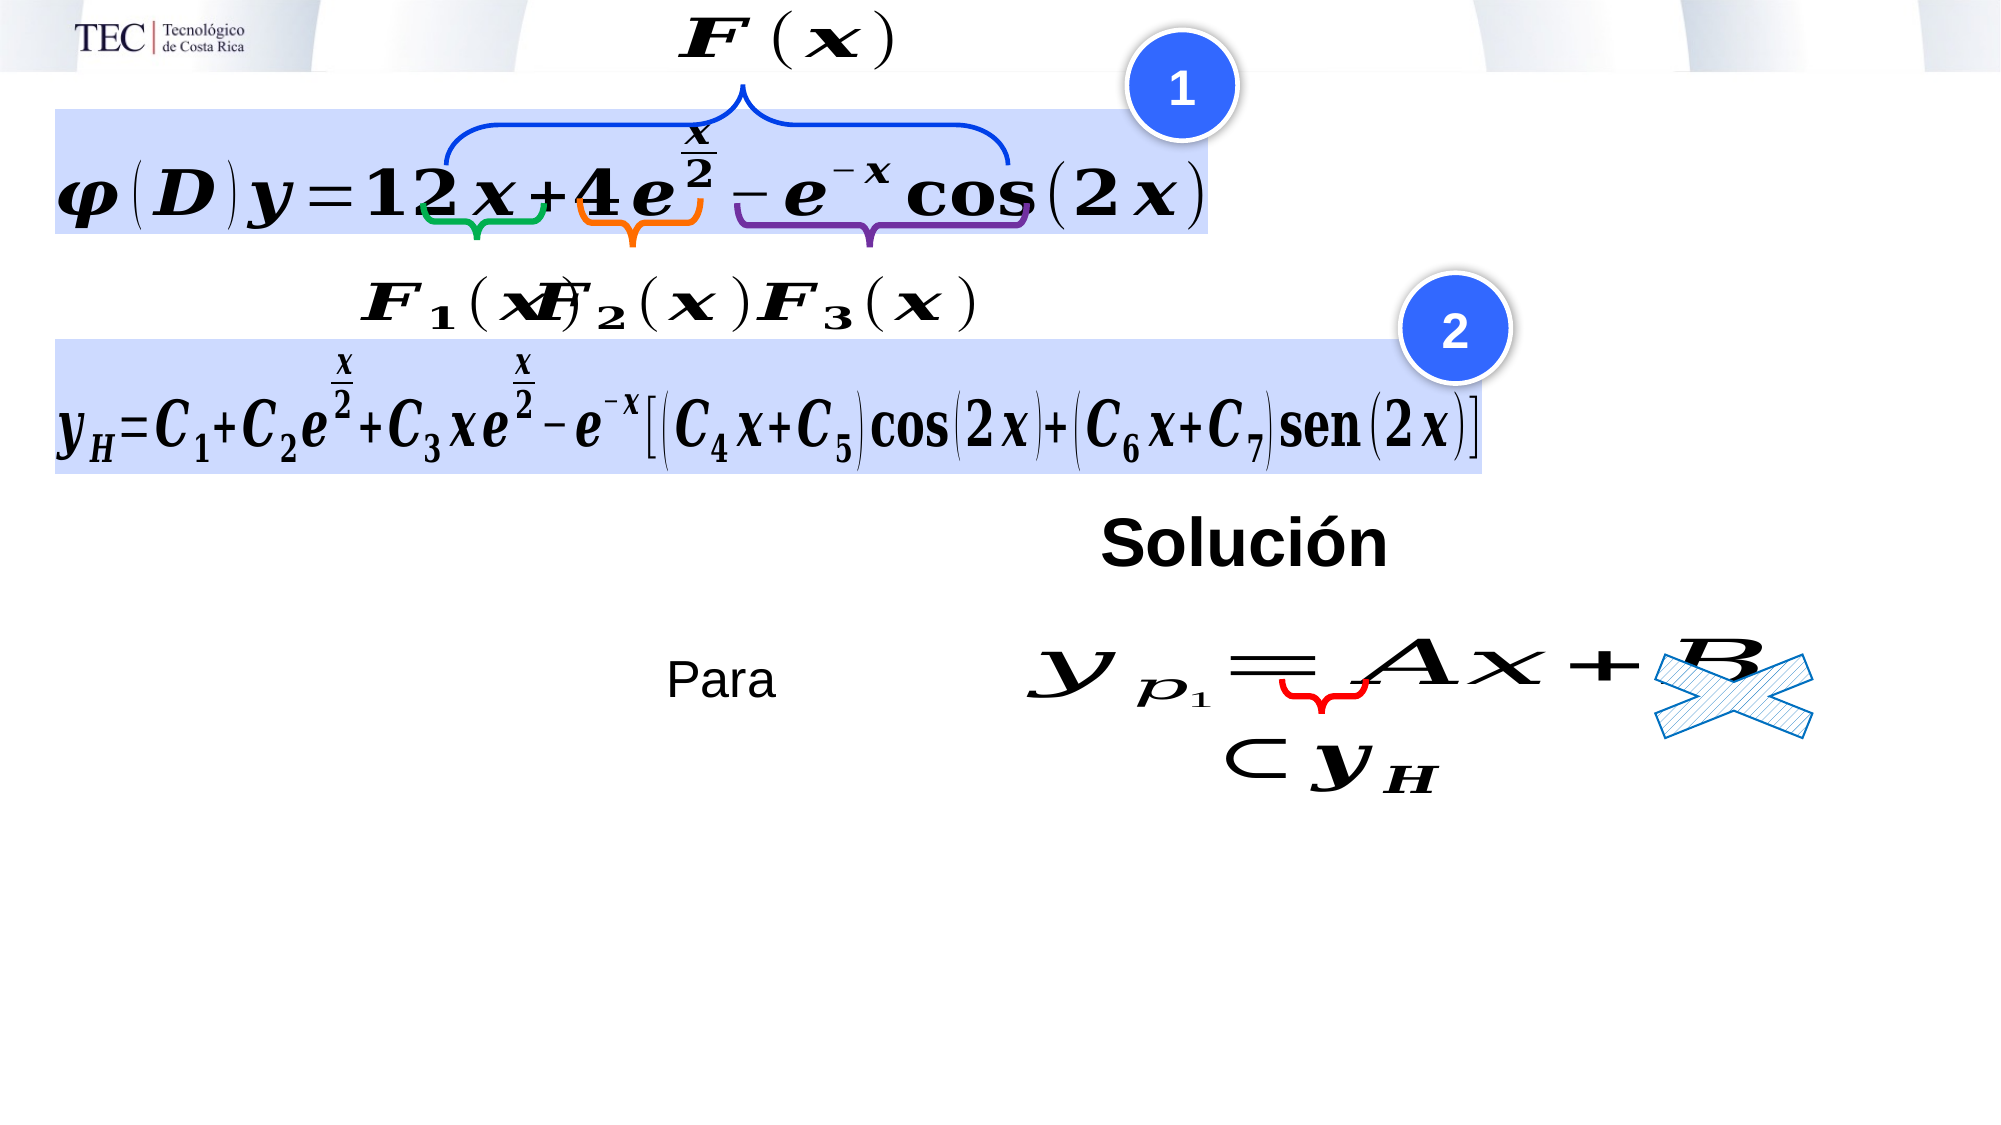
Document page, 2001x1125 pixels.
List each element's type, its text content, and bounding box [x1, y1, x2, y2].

text_box [736, 203, 1028, 248]
text_box [579, 198, 702, 248]
text_box [445, 84, 1009, 166]
text_box 1 [1125, 28, 1239, 142]
text_box 2 [1399, 271, 1512, 385]
text_box [1281, 679, 1367, 714]
text_box [1653, 653, 1814, 740]
picture [0, 0, 2001, 1125]
text_box [422, 203, 545, 240]
